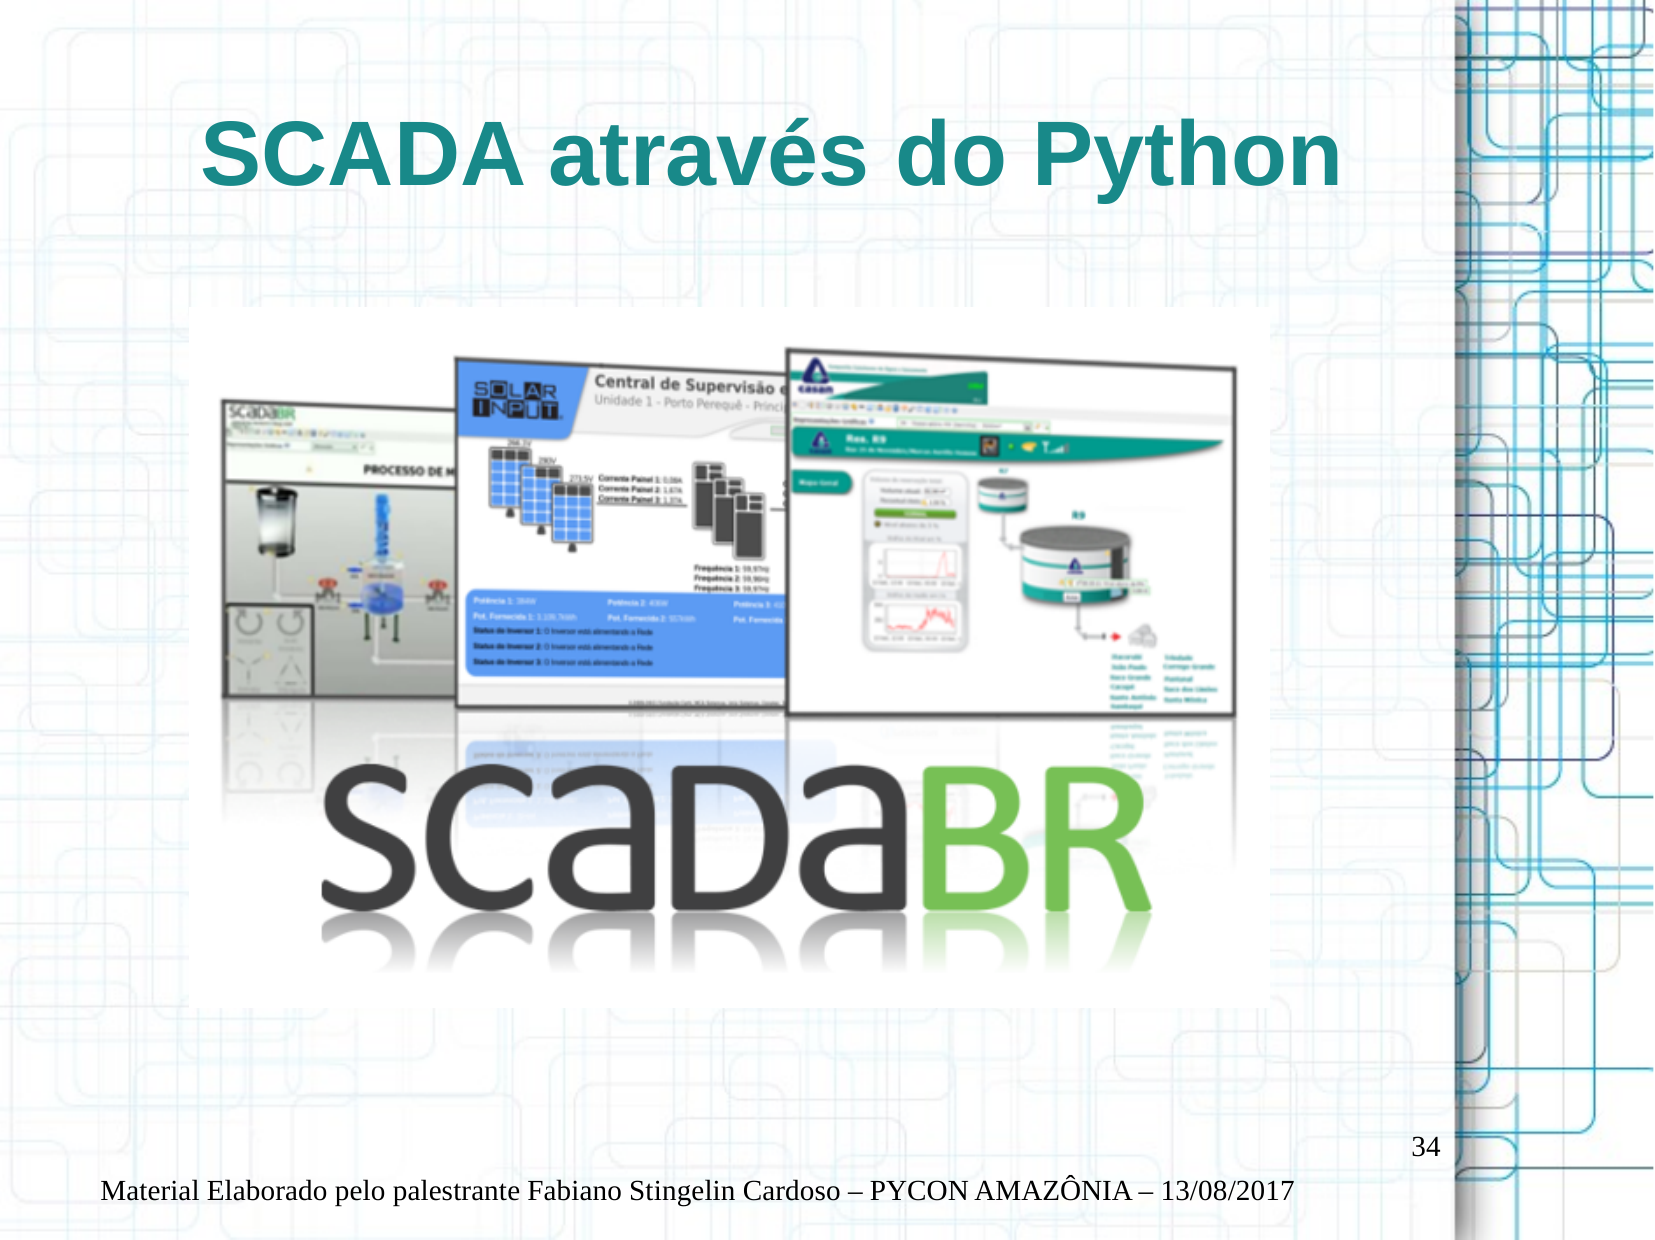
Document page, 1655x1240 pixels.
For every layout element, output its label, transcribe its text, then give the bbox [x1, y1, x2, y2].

text_box 34 [1409, 1130, 1450, 1164]
text_box SCADA através do Python [142, 108, 1402, 205]
text_box Material Elaborado pelo palestrante Fabiano Stingelin Cardoso – PYCON AMAZÔNIA – 13/08/2017 [98, 1173, 1387, 1208]
picture [189, 306, 1270, 1008]
text_box [0, 0, 1654, 1240]
